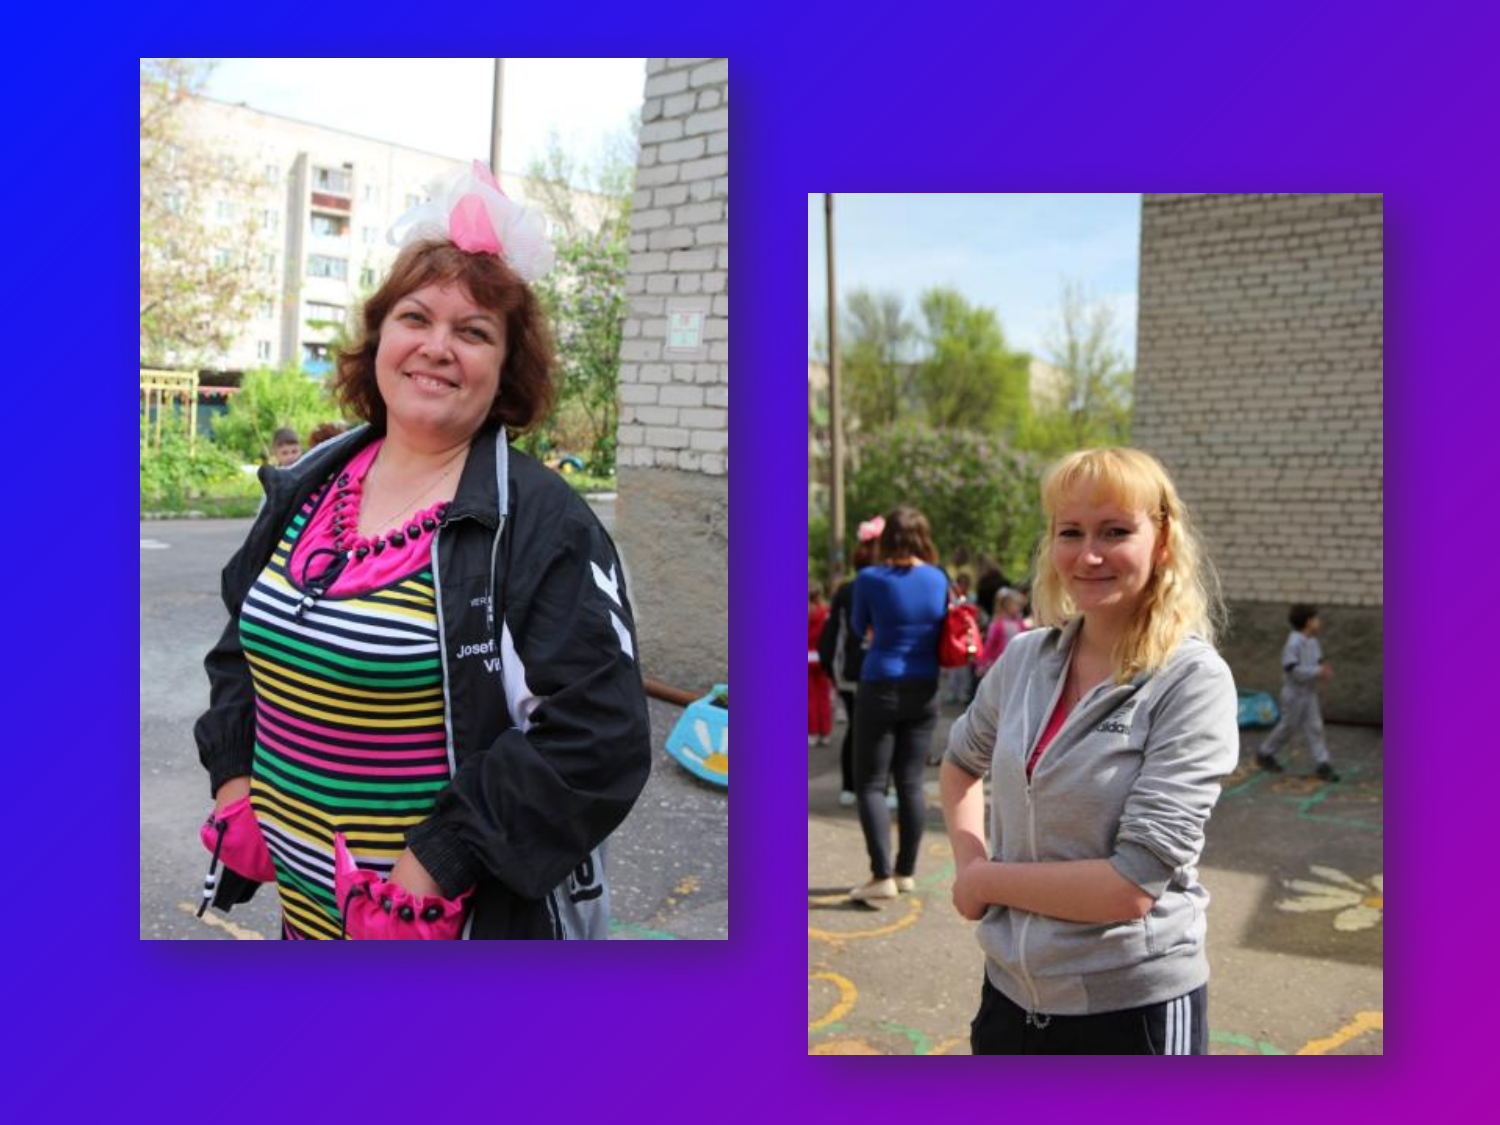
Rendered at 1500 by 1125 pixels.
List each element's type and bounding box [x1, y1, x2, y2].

picture [808, 193, 1383, 1055]
list [140, 58, 729, 940]
